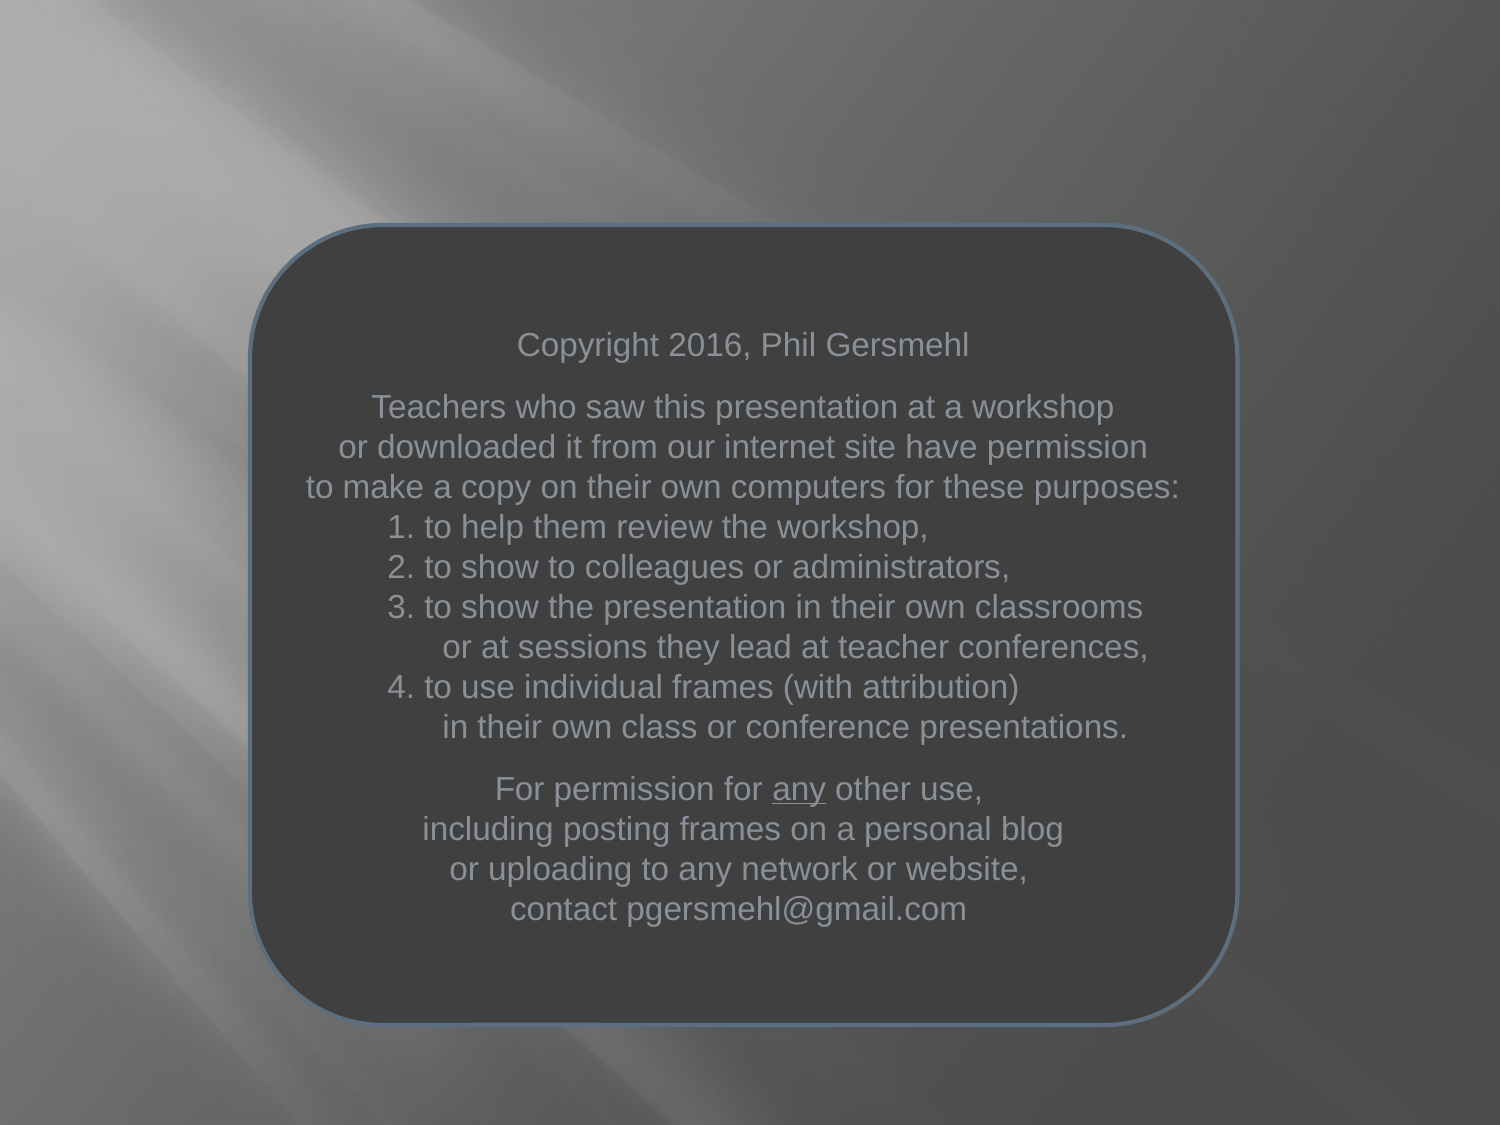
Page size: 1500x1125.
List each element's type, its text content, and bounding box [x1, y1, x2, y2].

text_box Copyright 2016, Phil Gersmehl Teachers who saw this presentation at a workshop or downloaded it from our internet site have permission to make a copy on their own computers for these purposes: 1. to help them review the workshop, 2. to show to colleagues or administrators, 3. to show the presentation in their own classrooms or at sessions they lead at teacher conferences, 4. to use individual frames (with attribution) in their own class or conference presentations. For permission for any other use, including posting frames on a personal blog or uploading to any network or website, contact pgersmehl@gmail.com [247, 222, 1240, 1028]
